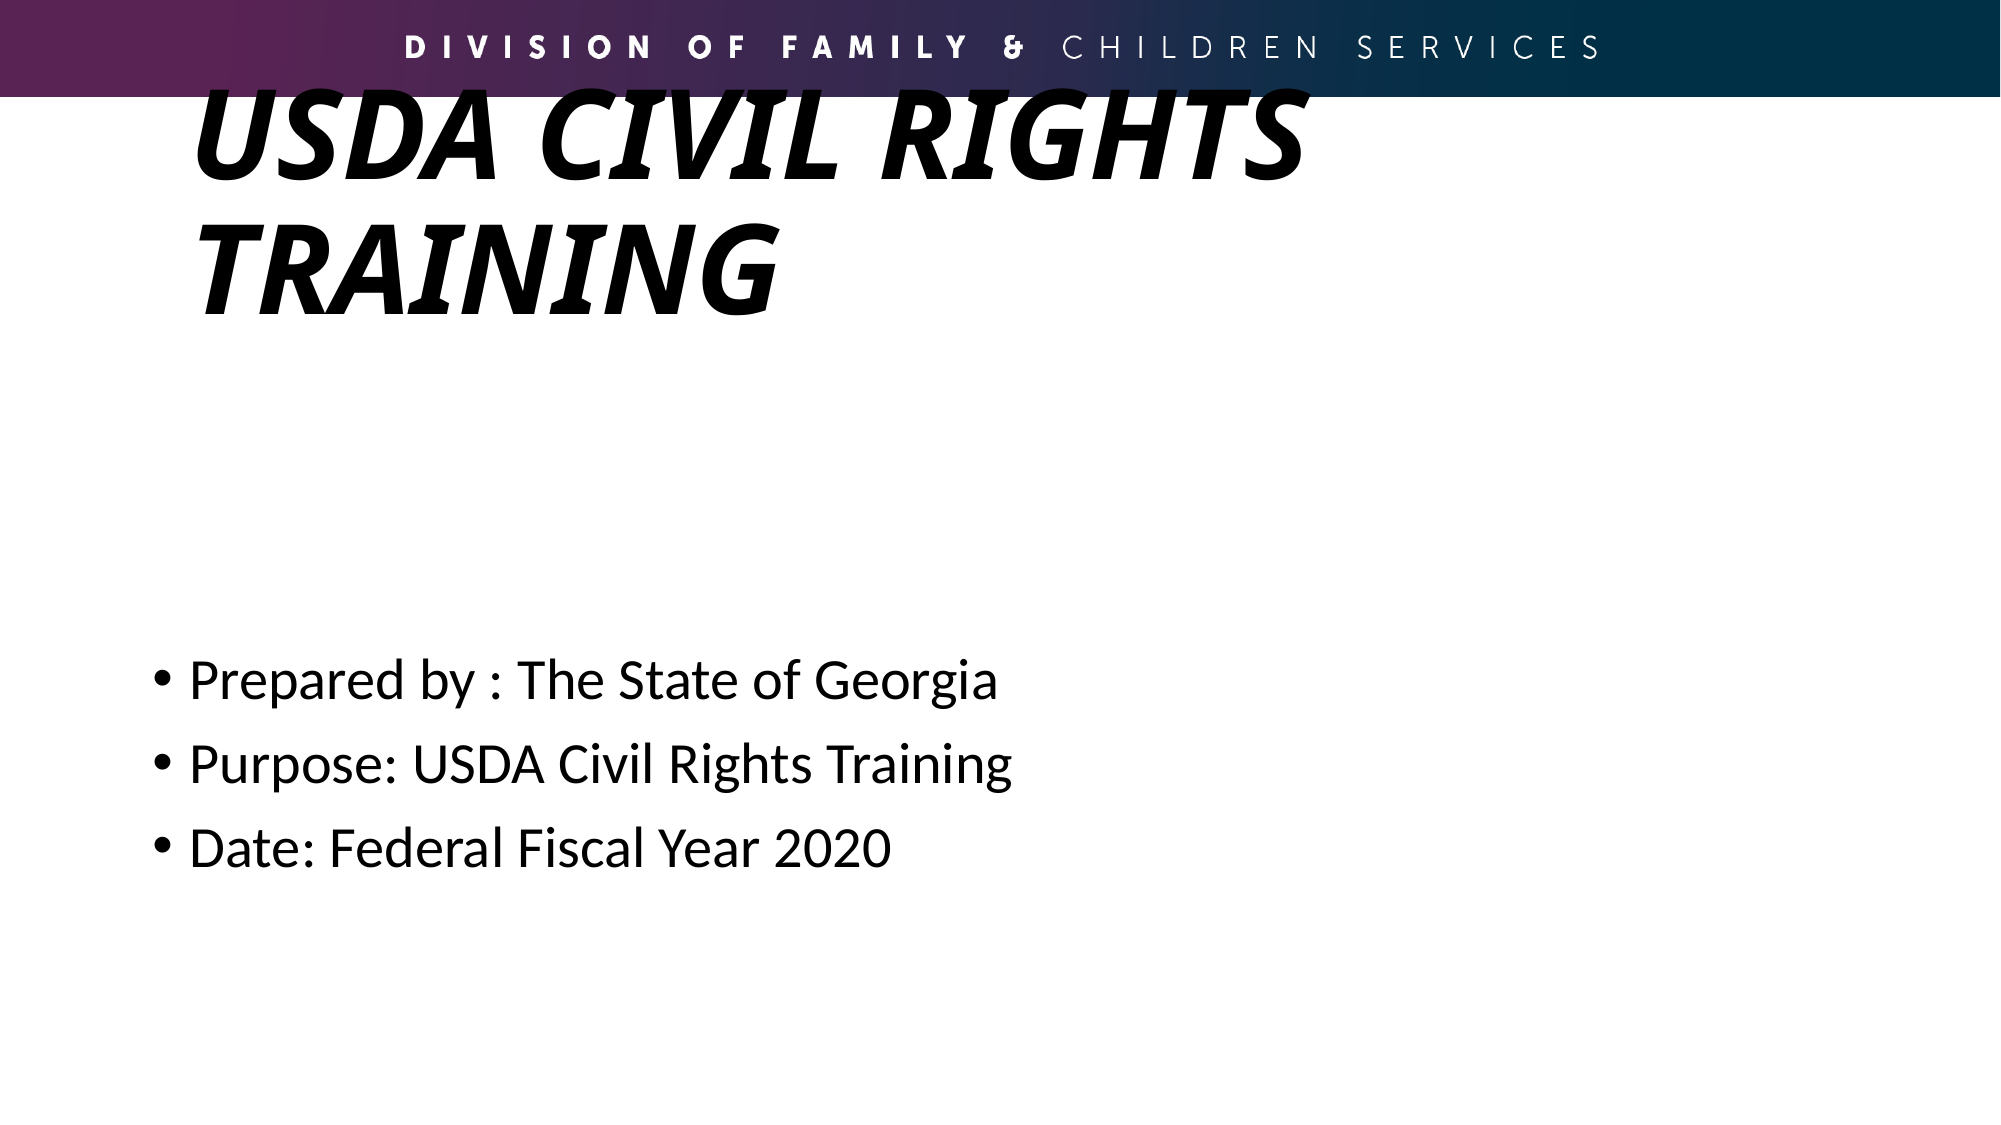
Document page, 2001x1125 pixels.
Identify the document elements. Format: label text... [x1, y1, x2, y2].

picture [1515, 36, 1531, 44]
picture [1584, 40, 1596, 54]
picture [0, 0, 2001, 1125]
picture [1515, 51, 1523, 58]
title USDA CIVIL RIGHTS TRAINING [174, 135, 1863, 278]
picture [1552, 37, 1556, 57]
list Prepared by : The State of Georgia Purpose: USDA Civil Rights Training Date: Federal Fiscal Year 2020 [137, 299, 1863, 1014]
